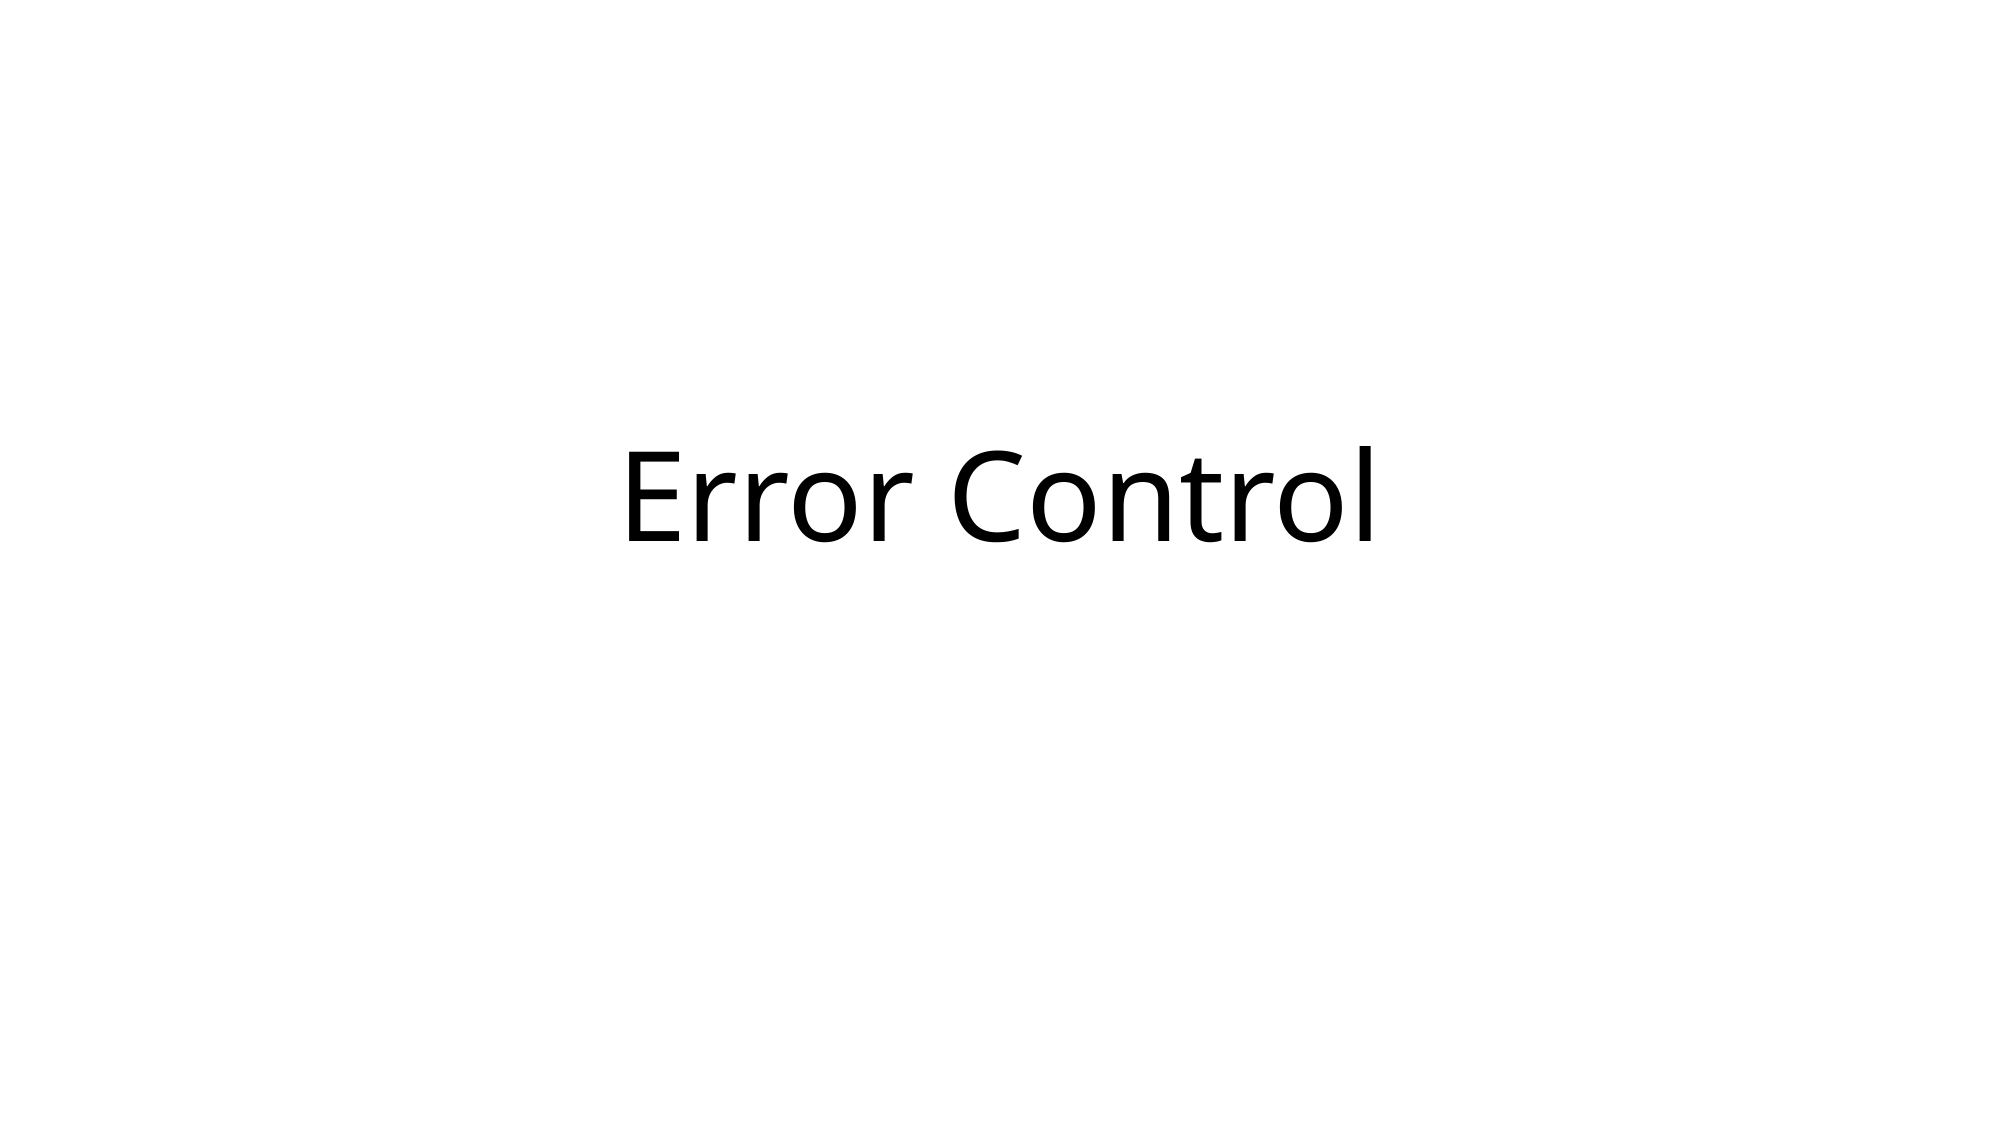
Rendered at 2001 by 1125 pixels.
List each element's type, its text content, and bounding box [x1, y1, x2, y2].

title Error Control [249, 184, 1750, 576]
